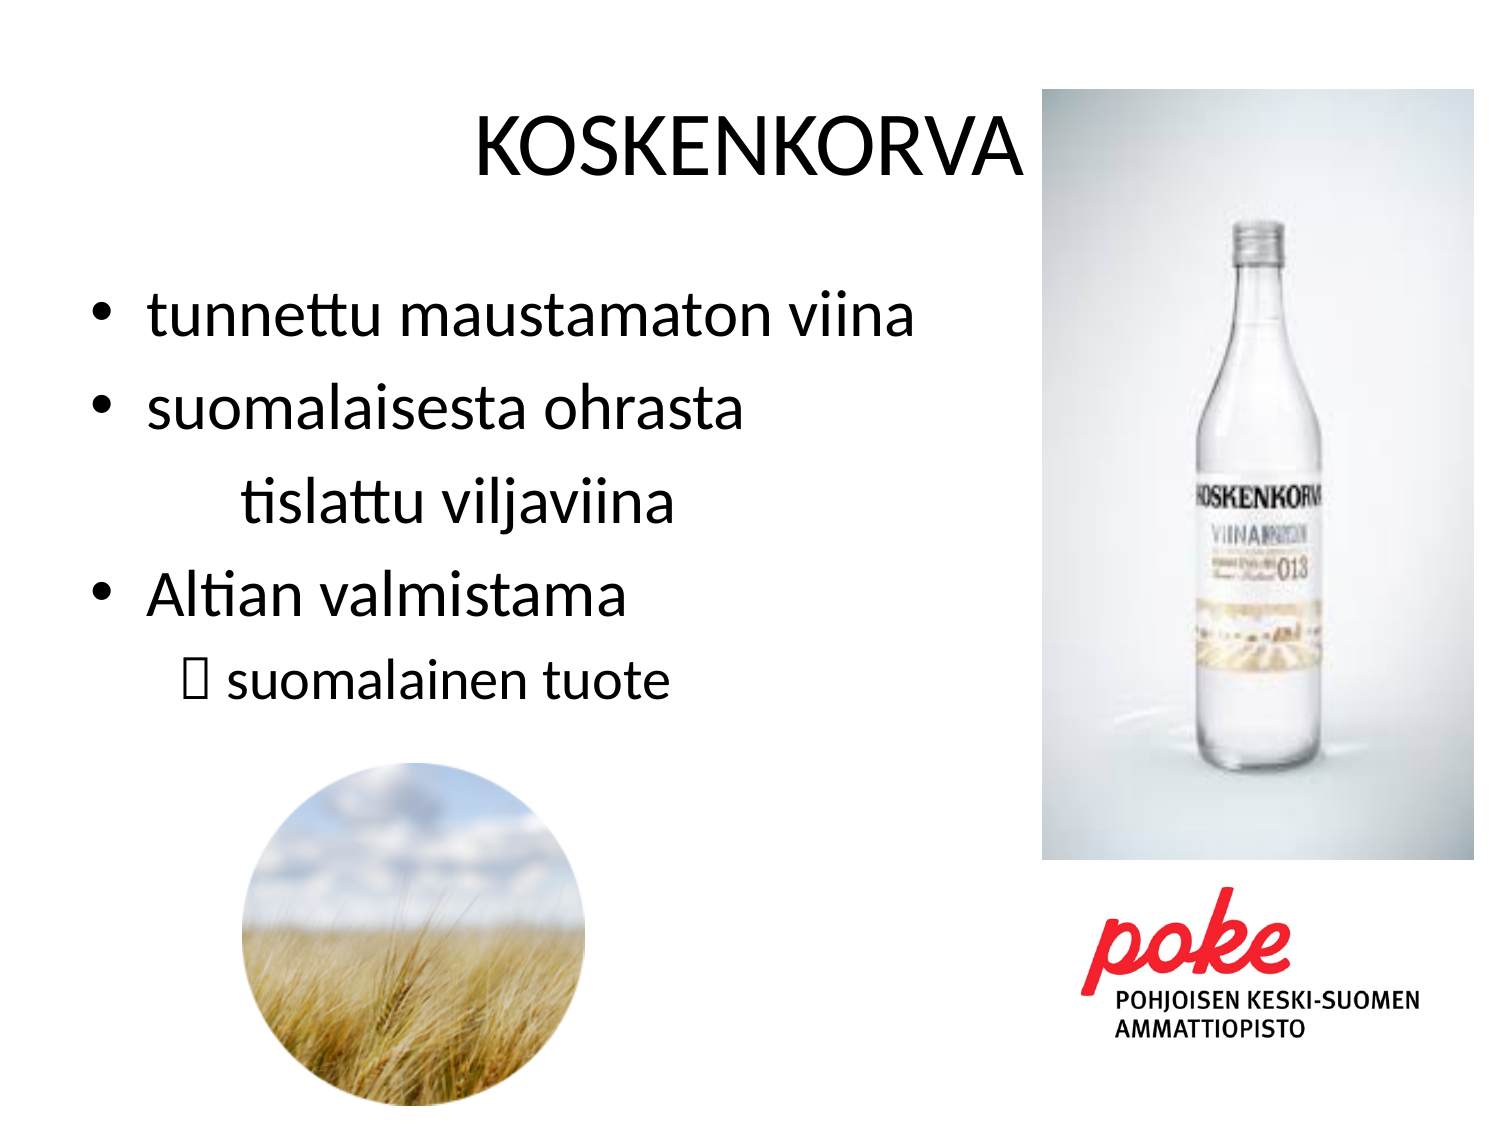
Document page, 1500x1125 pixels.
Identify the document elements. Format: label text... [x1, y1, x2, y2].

picture [241, 763, 585, 1107]
list tunnettu maustamaton viina suomalaisesta ohrasta tislattu viljaviina Altian valmistama  suomalainen tuote [75, 262, 1425, 1005]
picture [1069, 881, 1425, 1048]
picture [1042, 88, 1474, 860]
title KOSKENKORVA [75, 45, 1425, 233]
